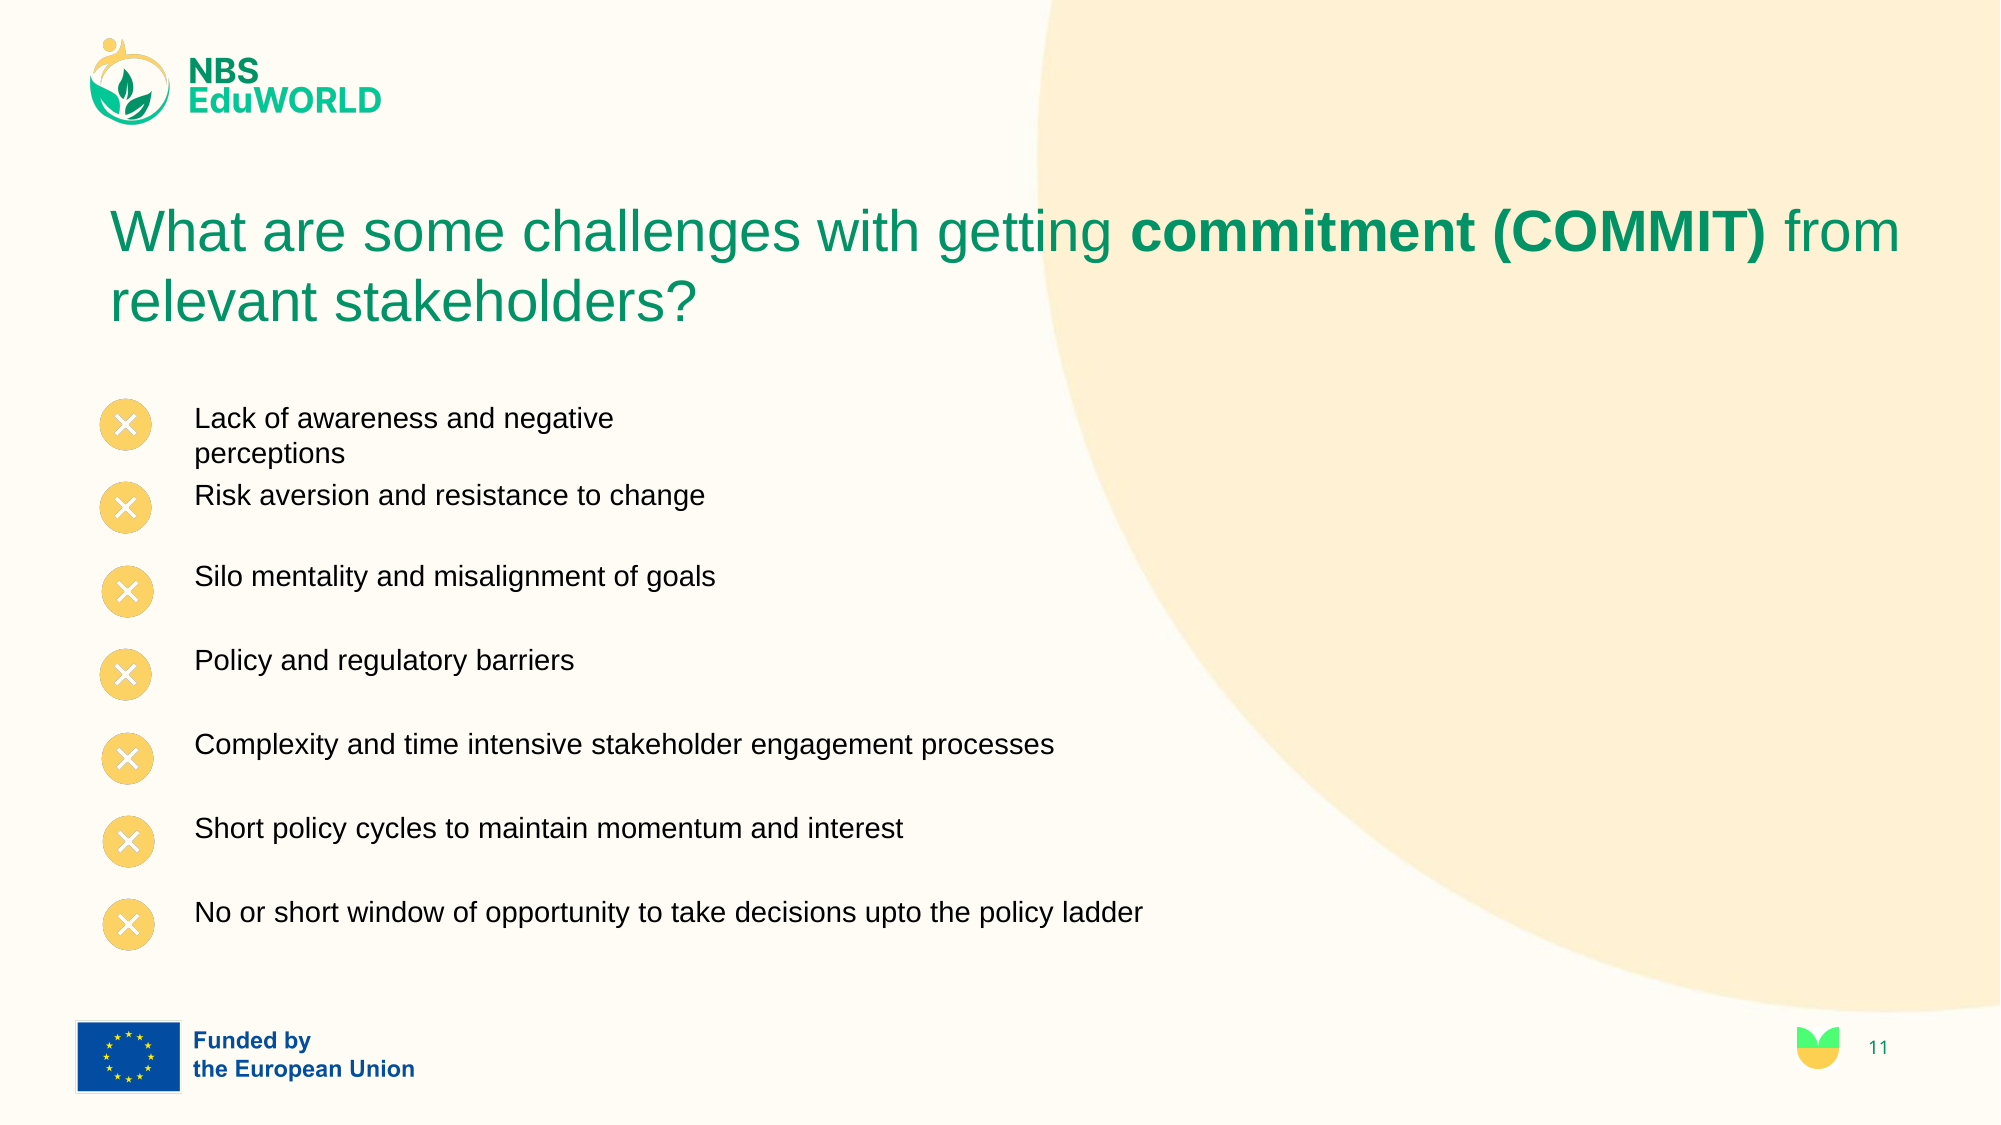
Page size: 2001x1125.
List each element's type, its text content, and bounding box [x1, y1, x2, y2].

picture [96, 892, 162, 958]
picture [95, 725, 160, 791]
picture [93, 642, 159, 707]
picture [73, 1018, 440, 1096]
text_box No or short window of opportunity to take decisions upto the policy ladder [179, 885, 1161, 936]
slide_number 11 [1732, 1018, 1905, 1079]
picture [93, 391, 159, 457]
text_box Policy and regulatory barriers [179, 634, 786, 684]
picture [93, 475, 159, 540]
title What are some challenges with getting commitment (COMMIT) from relevant stakeholders? [95, 224, 1938, 341]
text_box Complexity and time intensive stakeholder engagement processes [179, 718, 1135, 768]
picture [73, 22, 393, 141]
picture [95, 558, 160, 624]
text_box Risk aversion and resistance to change [179, 468, 786, 519]
text_box Short policy cycles to maintain momentum and interest [179, 802, 1030, 852]
text_box Silo mentality and misalignment of goals [179, 549, 786, 600]
text_box Lack of awareness and negative perceptions [179, 392, 786, 468]
picture [96, 809, 162, 874]
